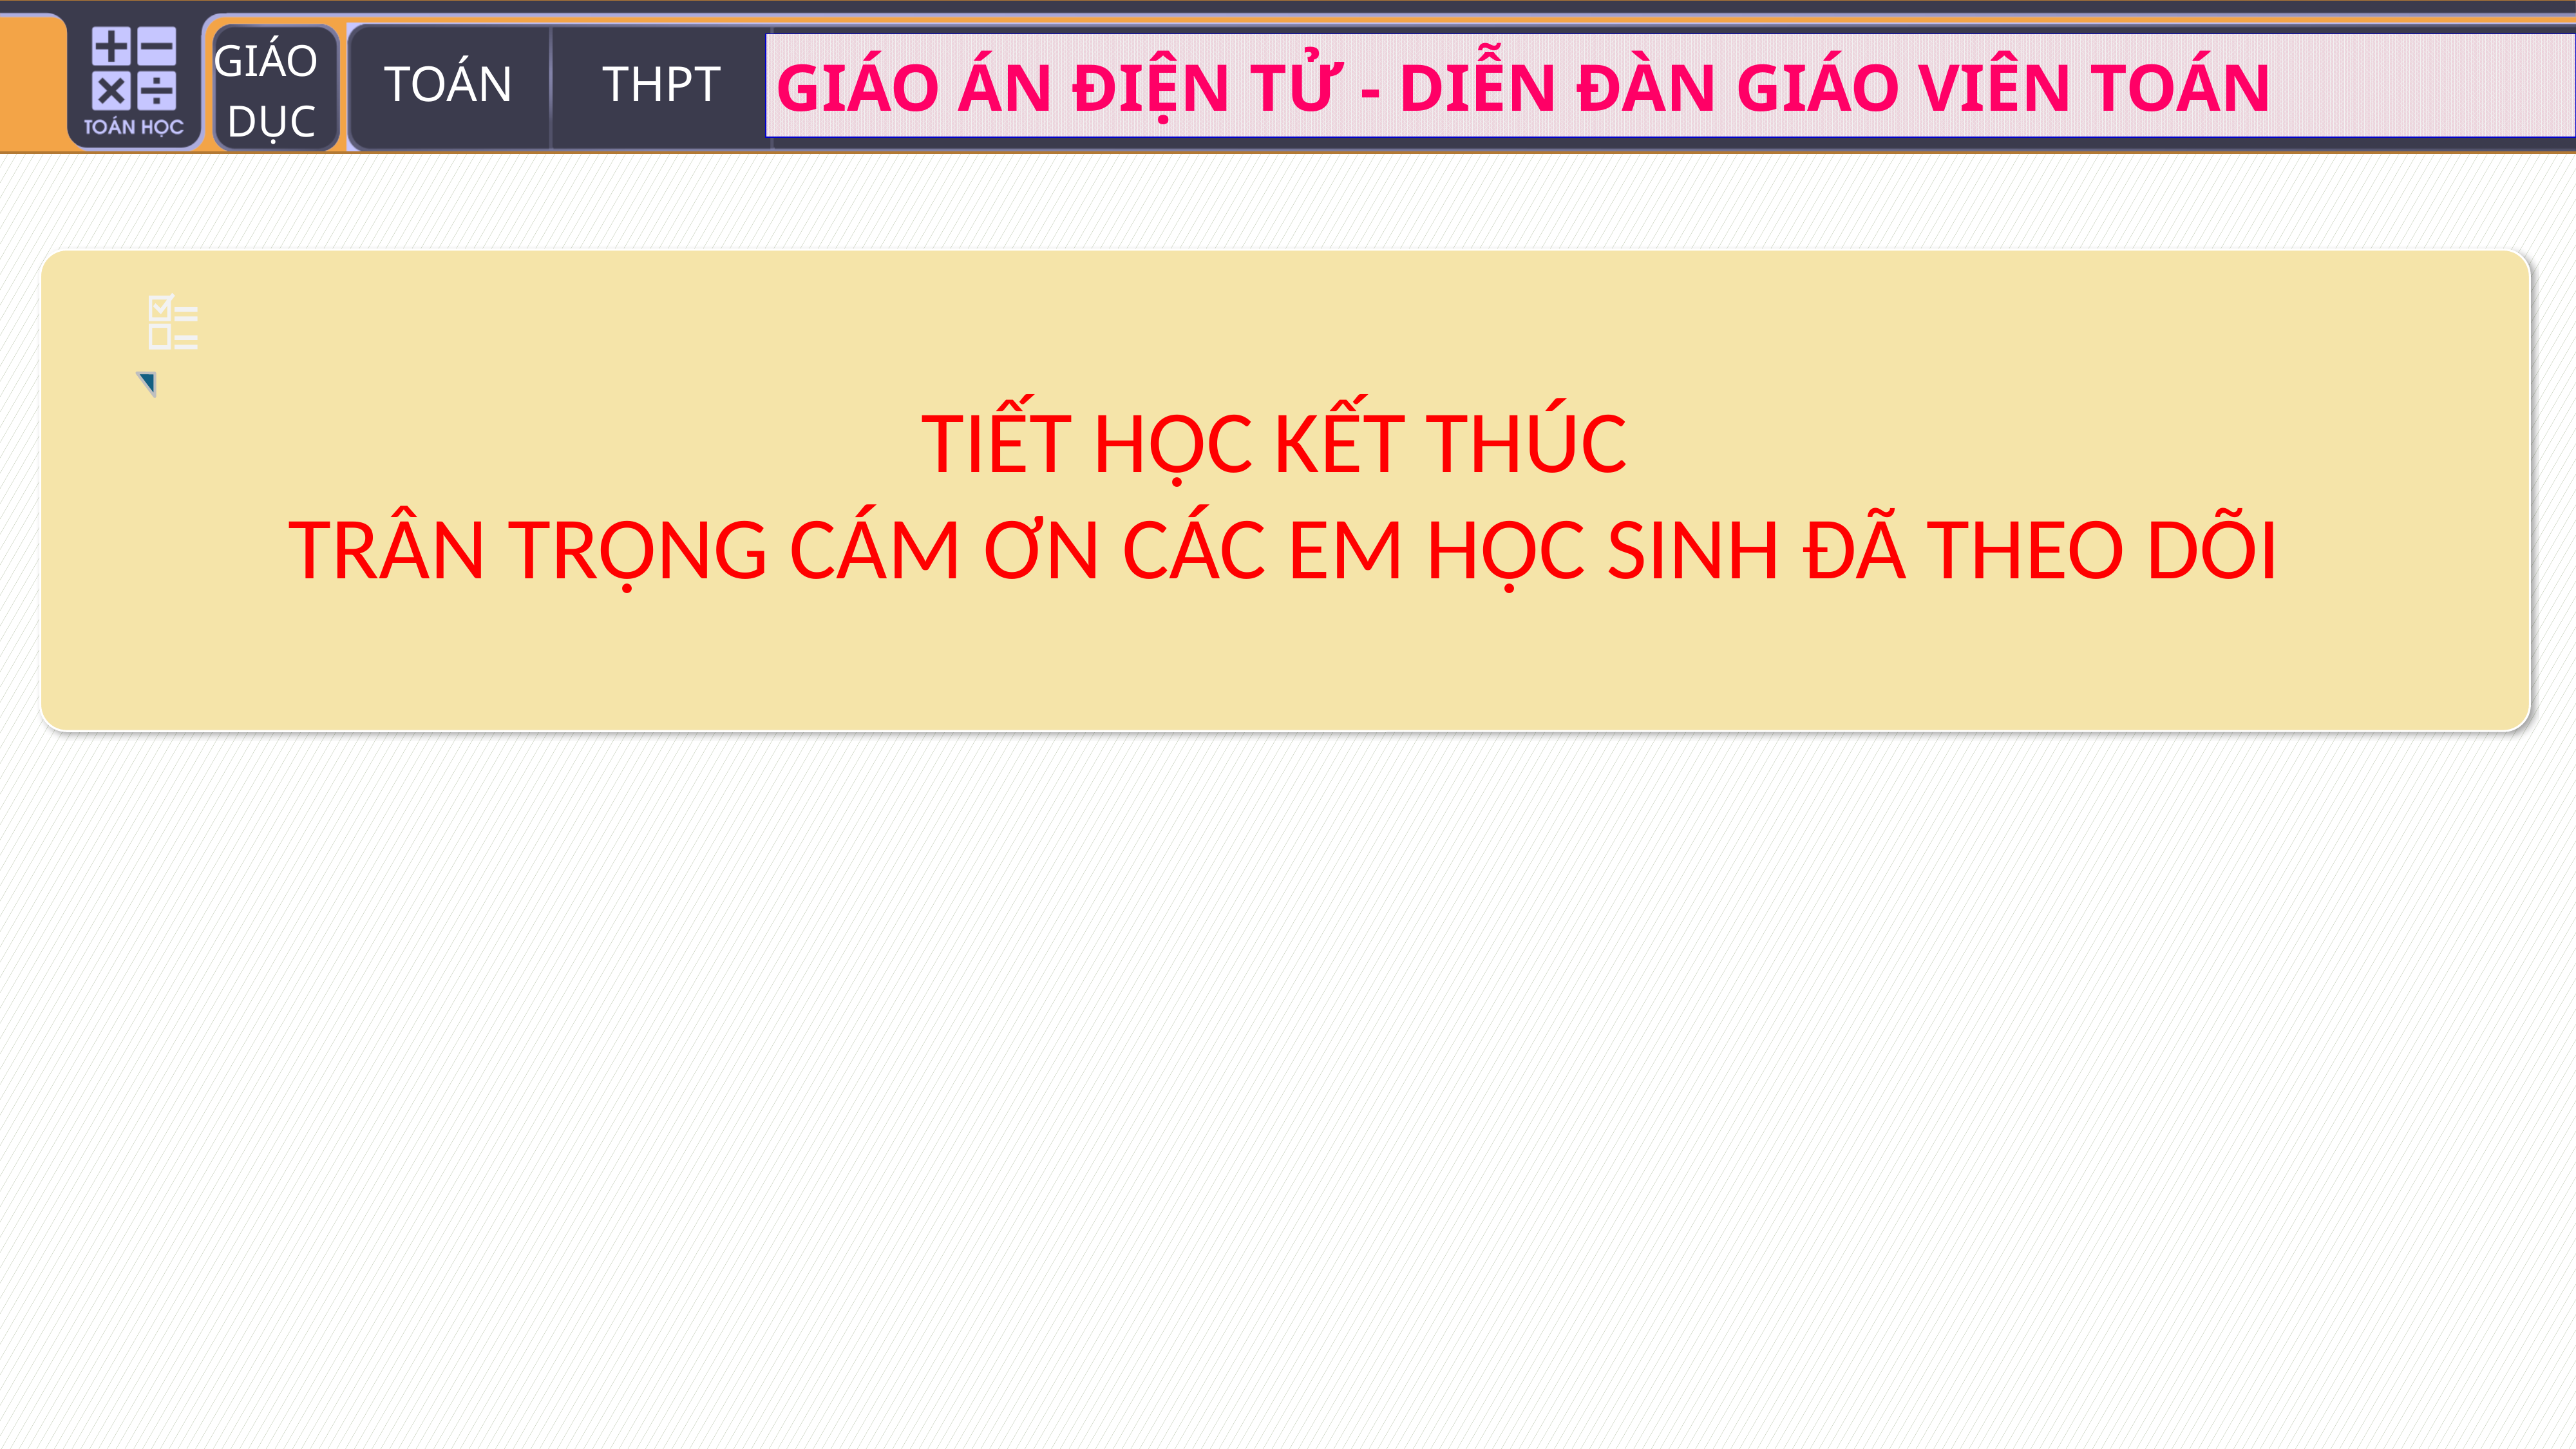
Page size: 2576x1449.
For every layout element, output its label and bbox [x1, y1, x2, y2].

text_box [40, 249, 2530, 732]
